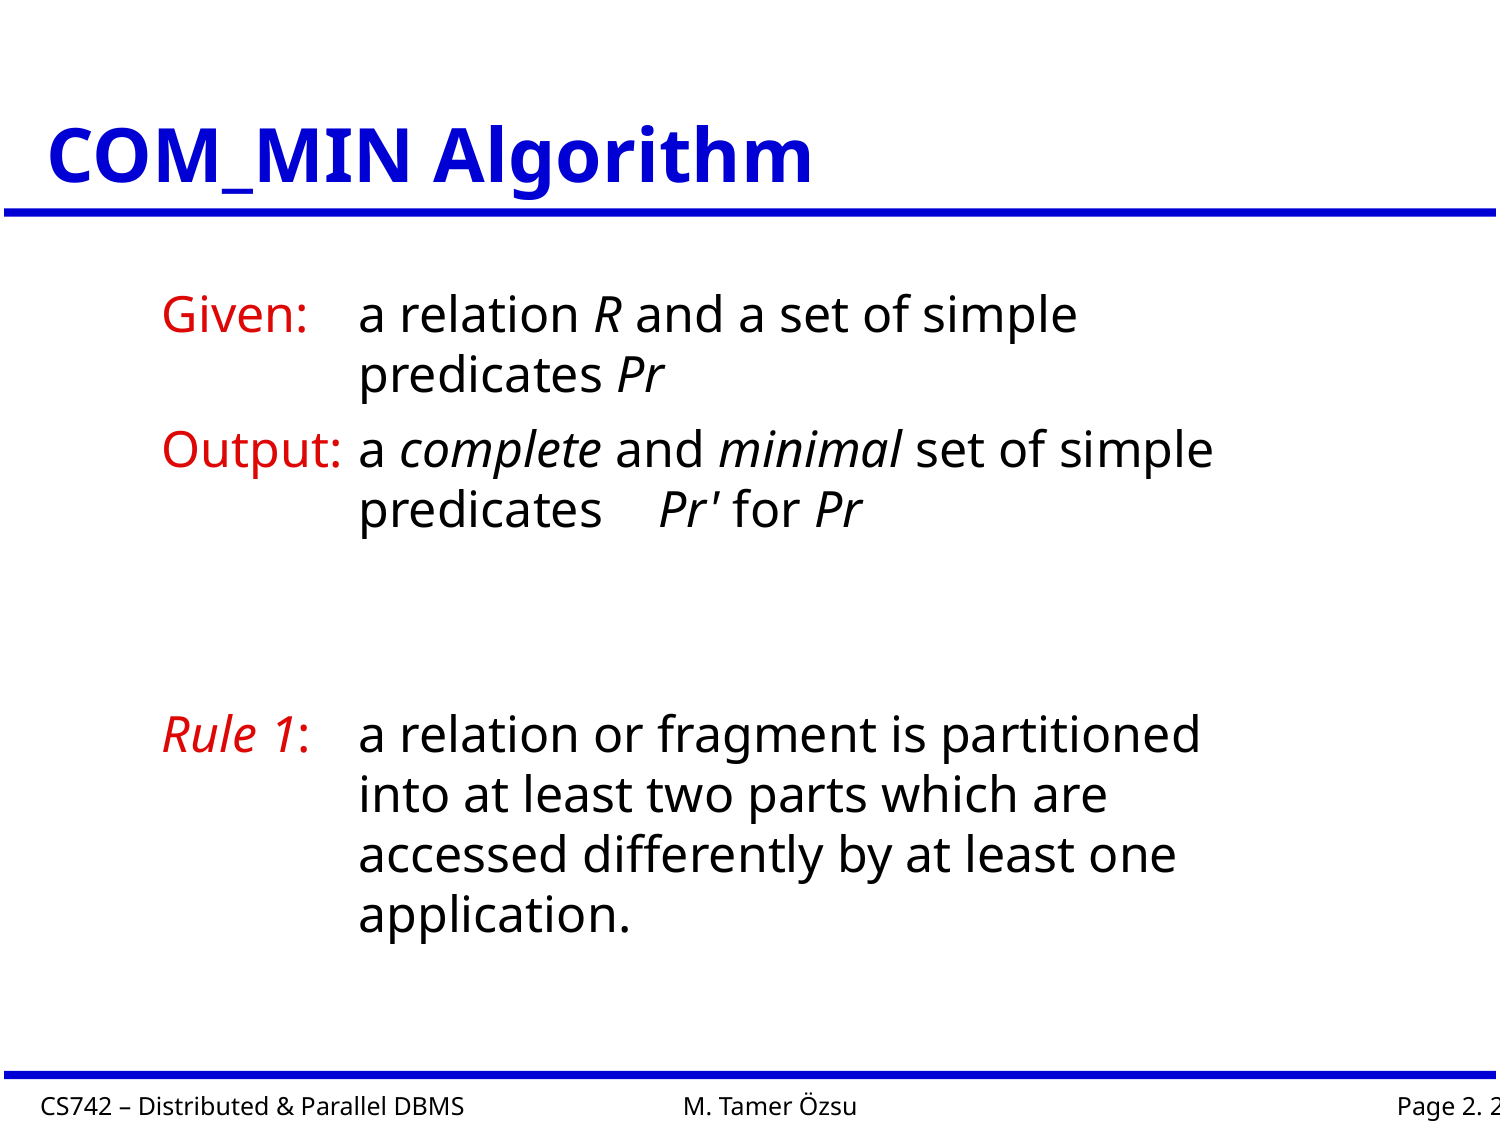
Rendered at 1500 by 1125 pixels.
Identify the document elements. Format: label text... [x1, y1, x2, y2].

list Given: a relation R and a set of simple predicates Pr Output: a complete and minimal set of simple predicates Pr' for Pr Rule 1: a relation or fragment is partitioned into at least two parts which are accessed differently by at least one application. [146, 274, 1323, 951]
title COM_MIN Algorithm [29, 17, 1208, 208]
